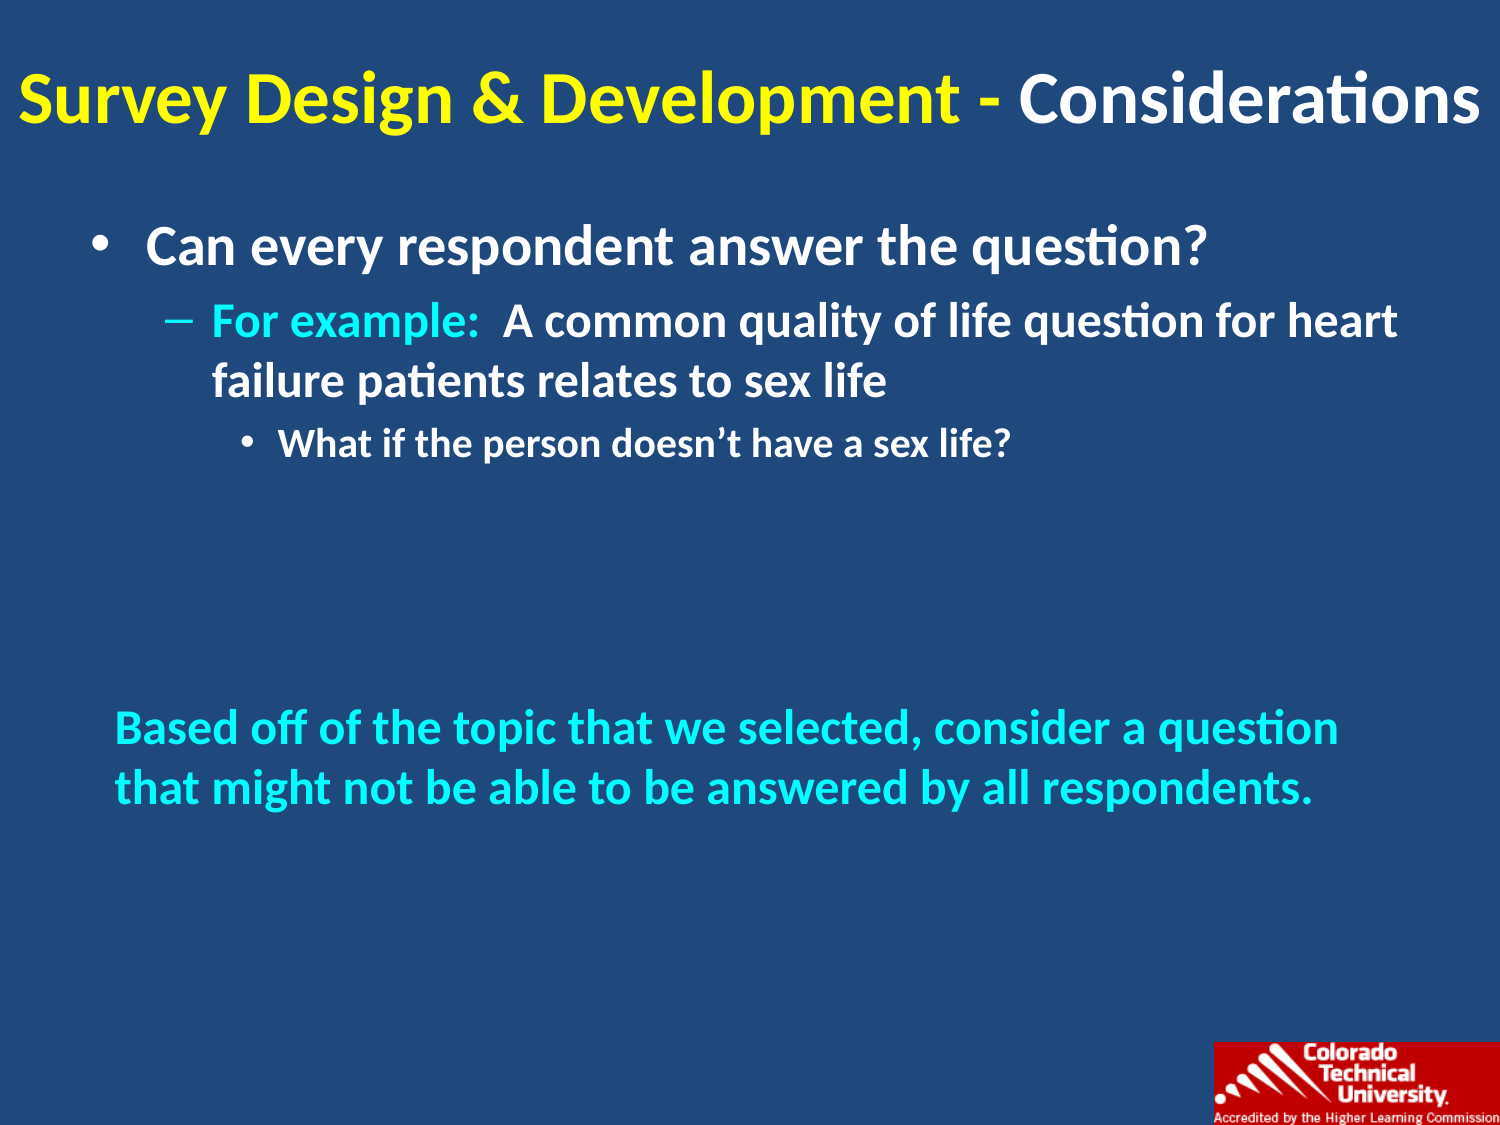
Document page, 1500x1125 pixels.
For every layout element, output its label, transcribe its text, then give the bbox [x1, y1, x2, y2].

title Survey Design & Development - Considerations [0, 0, 1500, 188]
list Can every respondent answer the question? For example: A common quality of life question for heart failure patients relates to sex life What if the person doesn’t have a sex life? [75, 200, 1450, 788]
text_box Based off of the topic that we selected, consider a question that might not be able to be answered by all respondents. [99, 687, 1363, 823]
picture [1213, 1041, 1500, 1125]
